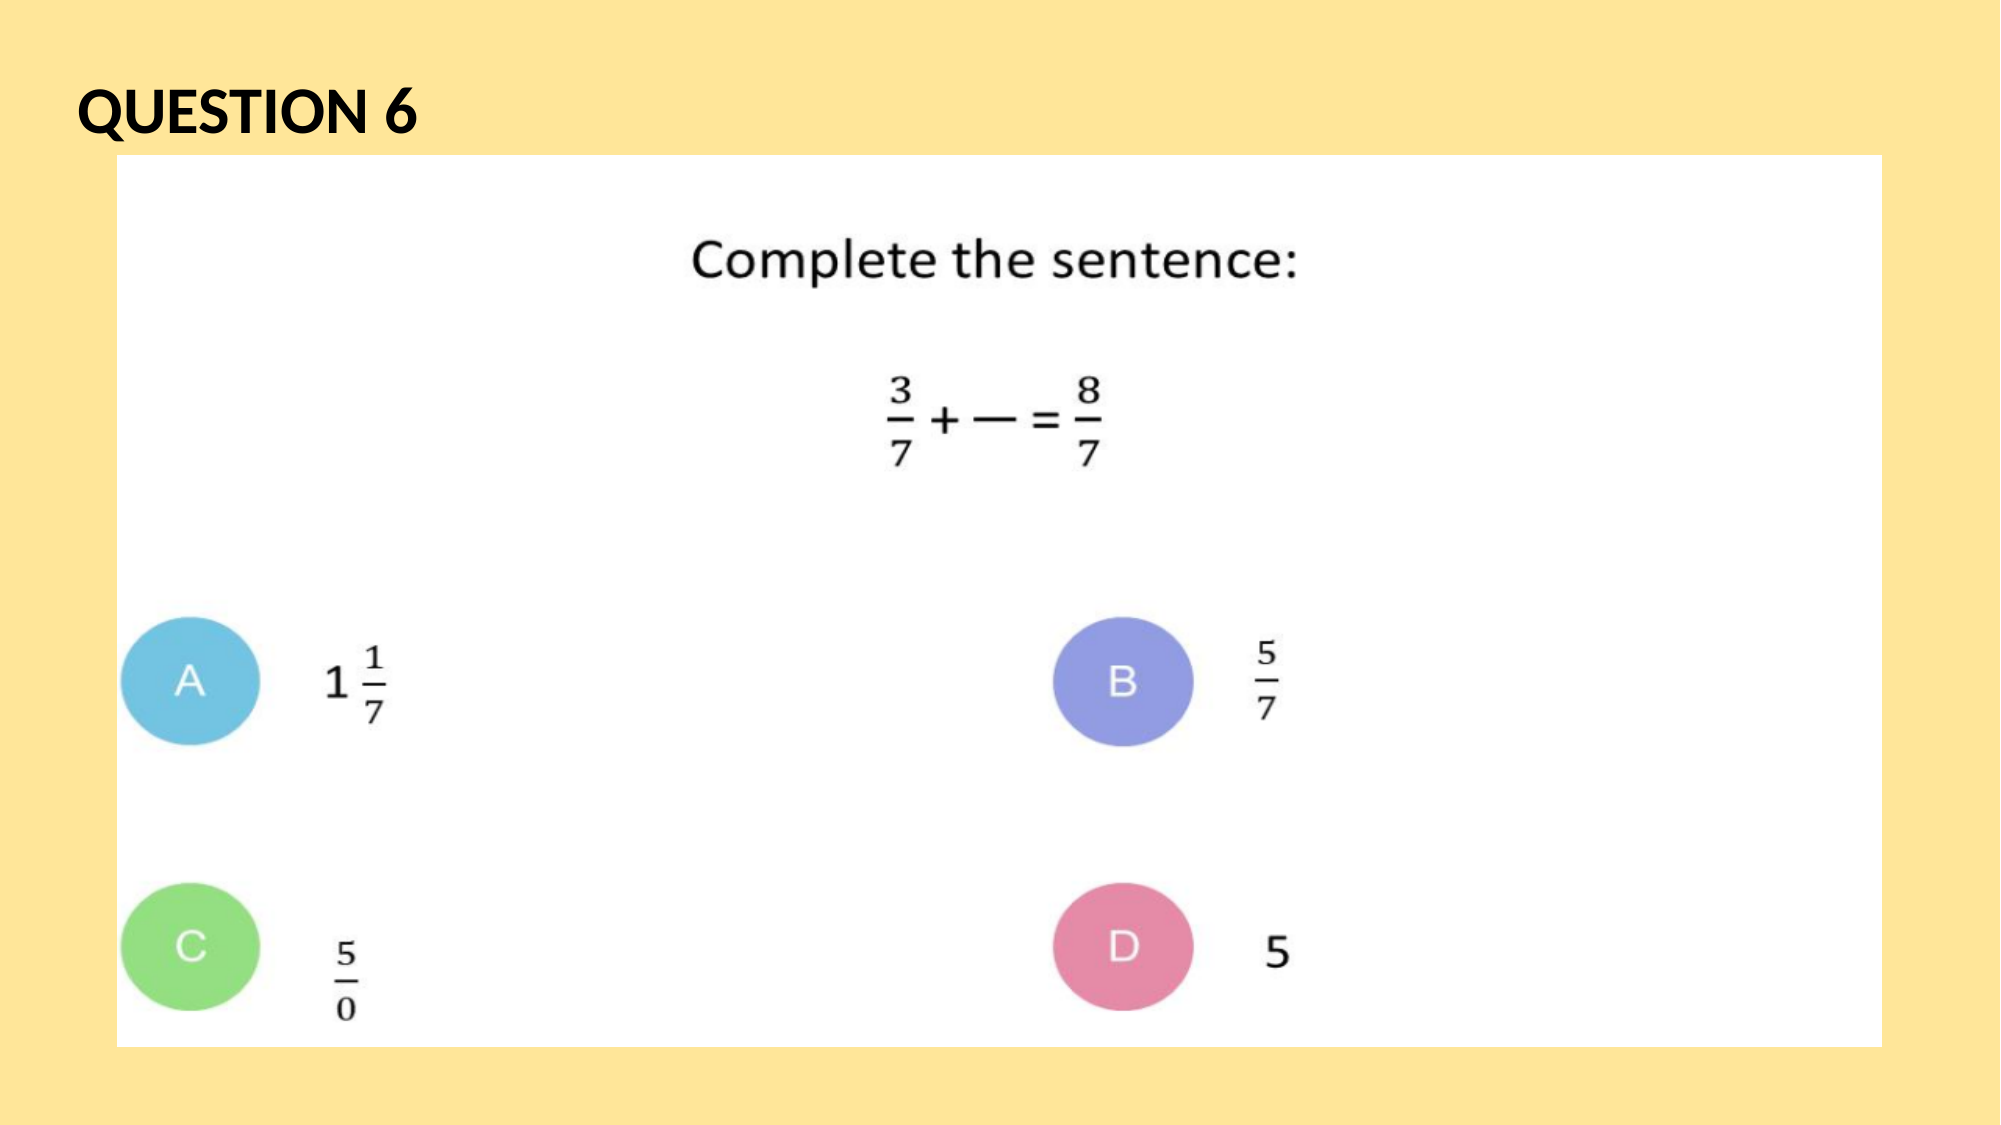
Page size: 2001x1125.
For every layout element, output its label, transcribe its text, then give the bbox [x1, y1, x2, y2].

text_box QUESTION 6 [62, 59, 809, 155]
picture [117, 155, 1883, 1047]
